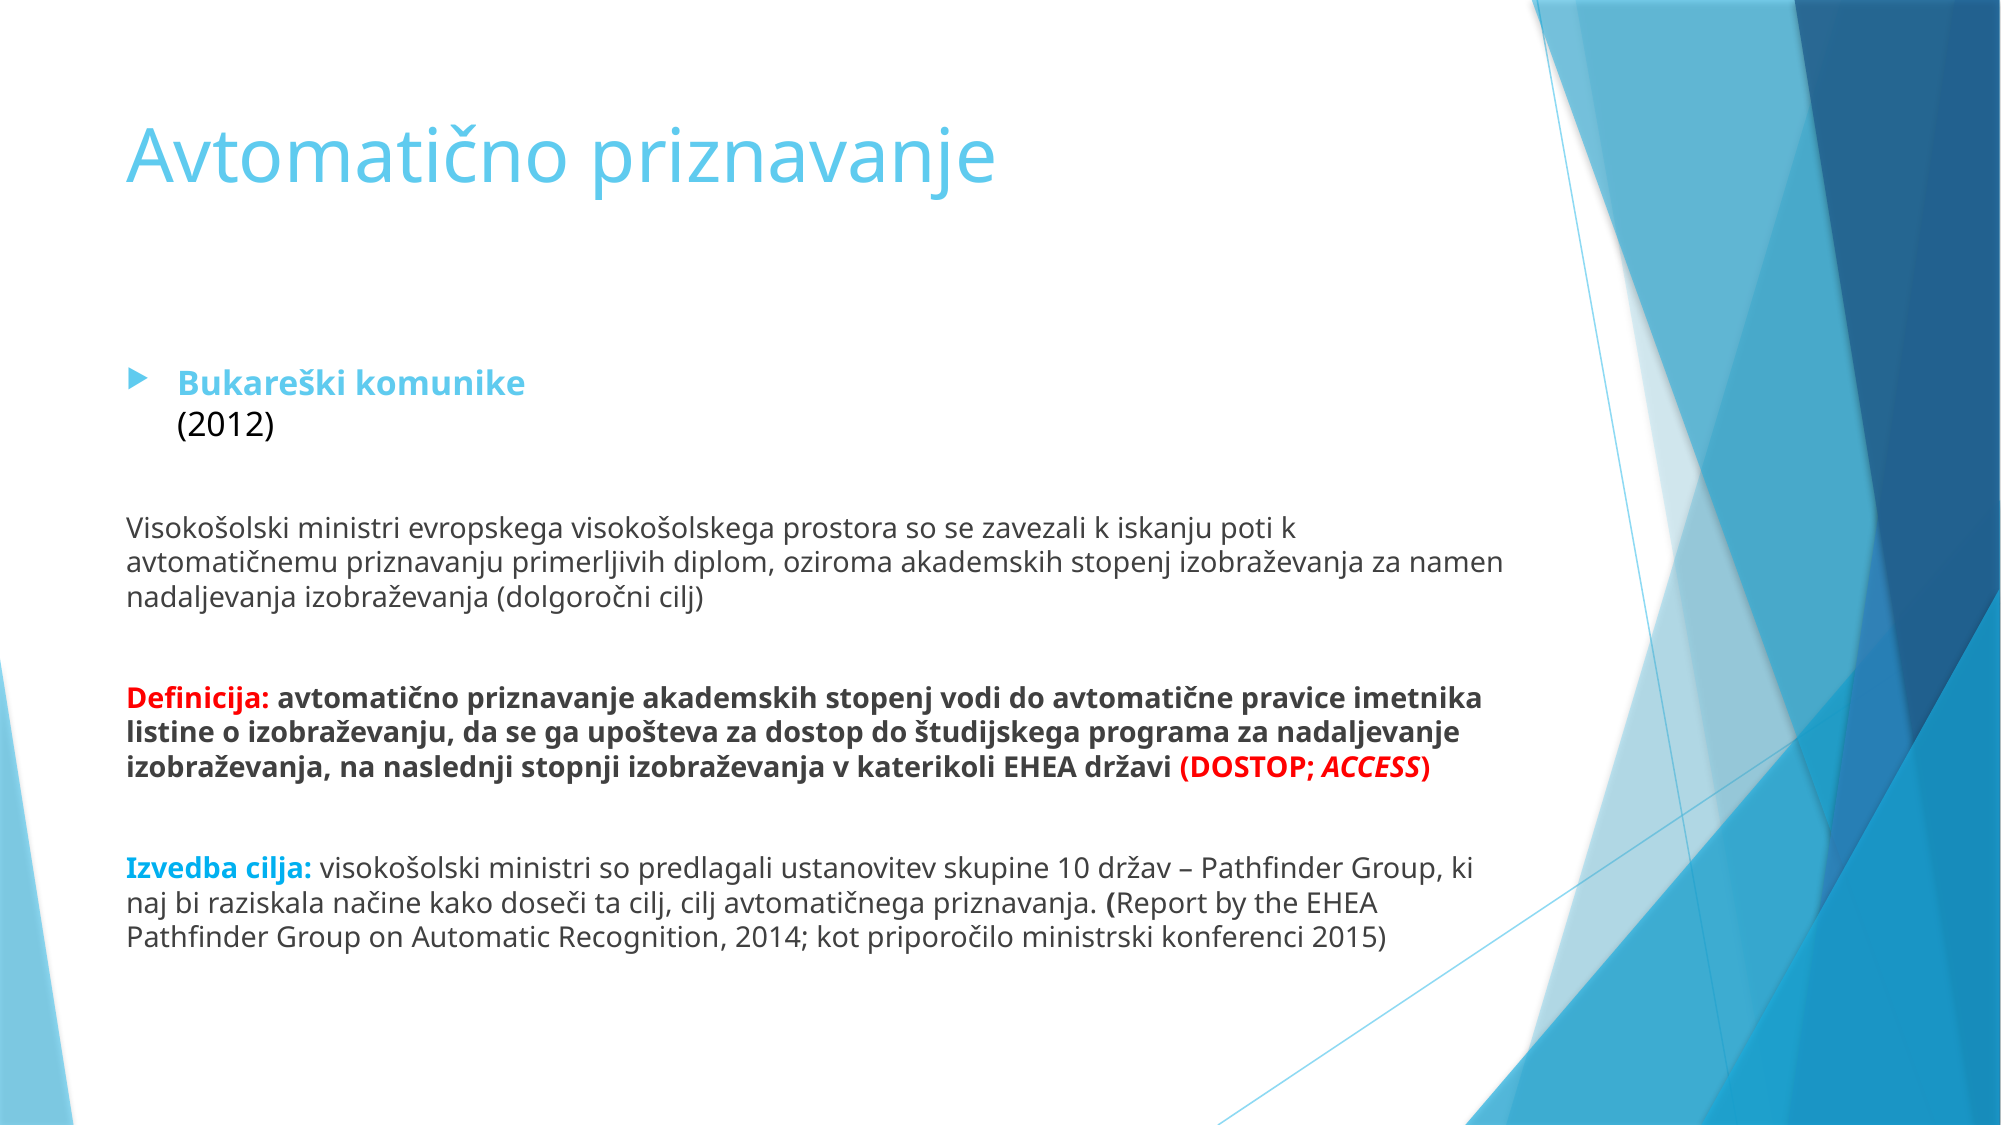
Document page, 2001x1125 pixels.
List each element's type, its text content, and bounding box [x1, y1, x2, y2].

title Avtomatično priznavanje [111, 99, 1522, 317]
list Bukareški komunike (2012) Visokošolski ministri evropskega visokošolskega prostora so se zavezali k iskanju poti k avtomatičnemu priznavanju primerljivih diplom, oziroma akademskih stopenj izobraževanja za namen nadaljevanja izobraževanja (dolgoročni cilj) Definicija: avtomatično priznavanje akademskih stopenj vodi do avtomatične pravice imetnika listine o izobraževanju, da se ga upošteva za dostop do študijskega programa za nadaljevanje izobraževanja, na naslednji stopnji izobraževanja v katerikoli EHEA državi (DOSTOP; ACCESS) Izvedba cilja: visokošolski ministri so predlagali ustanovitev skupine 10 držav – Pathfinder Group, ki naj bi raziskala načine kako doseči ta cilj, cilj avtomatičnega priznavanja. (Report by the EHEA Pathfinder Group on Automatic Recognition, 2014; kot priporočilo ministrski konferenci 2015) [111, 354, 1522, 992]
